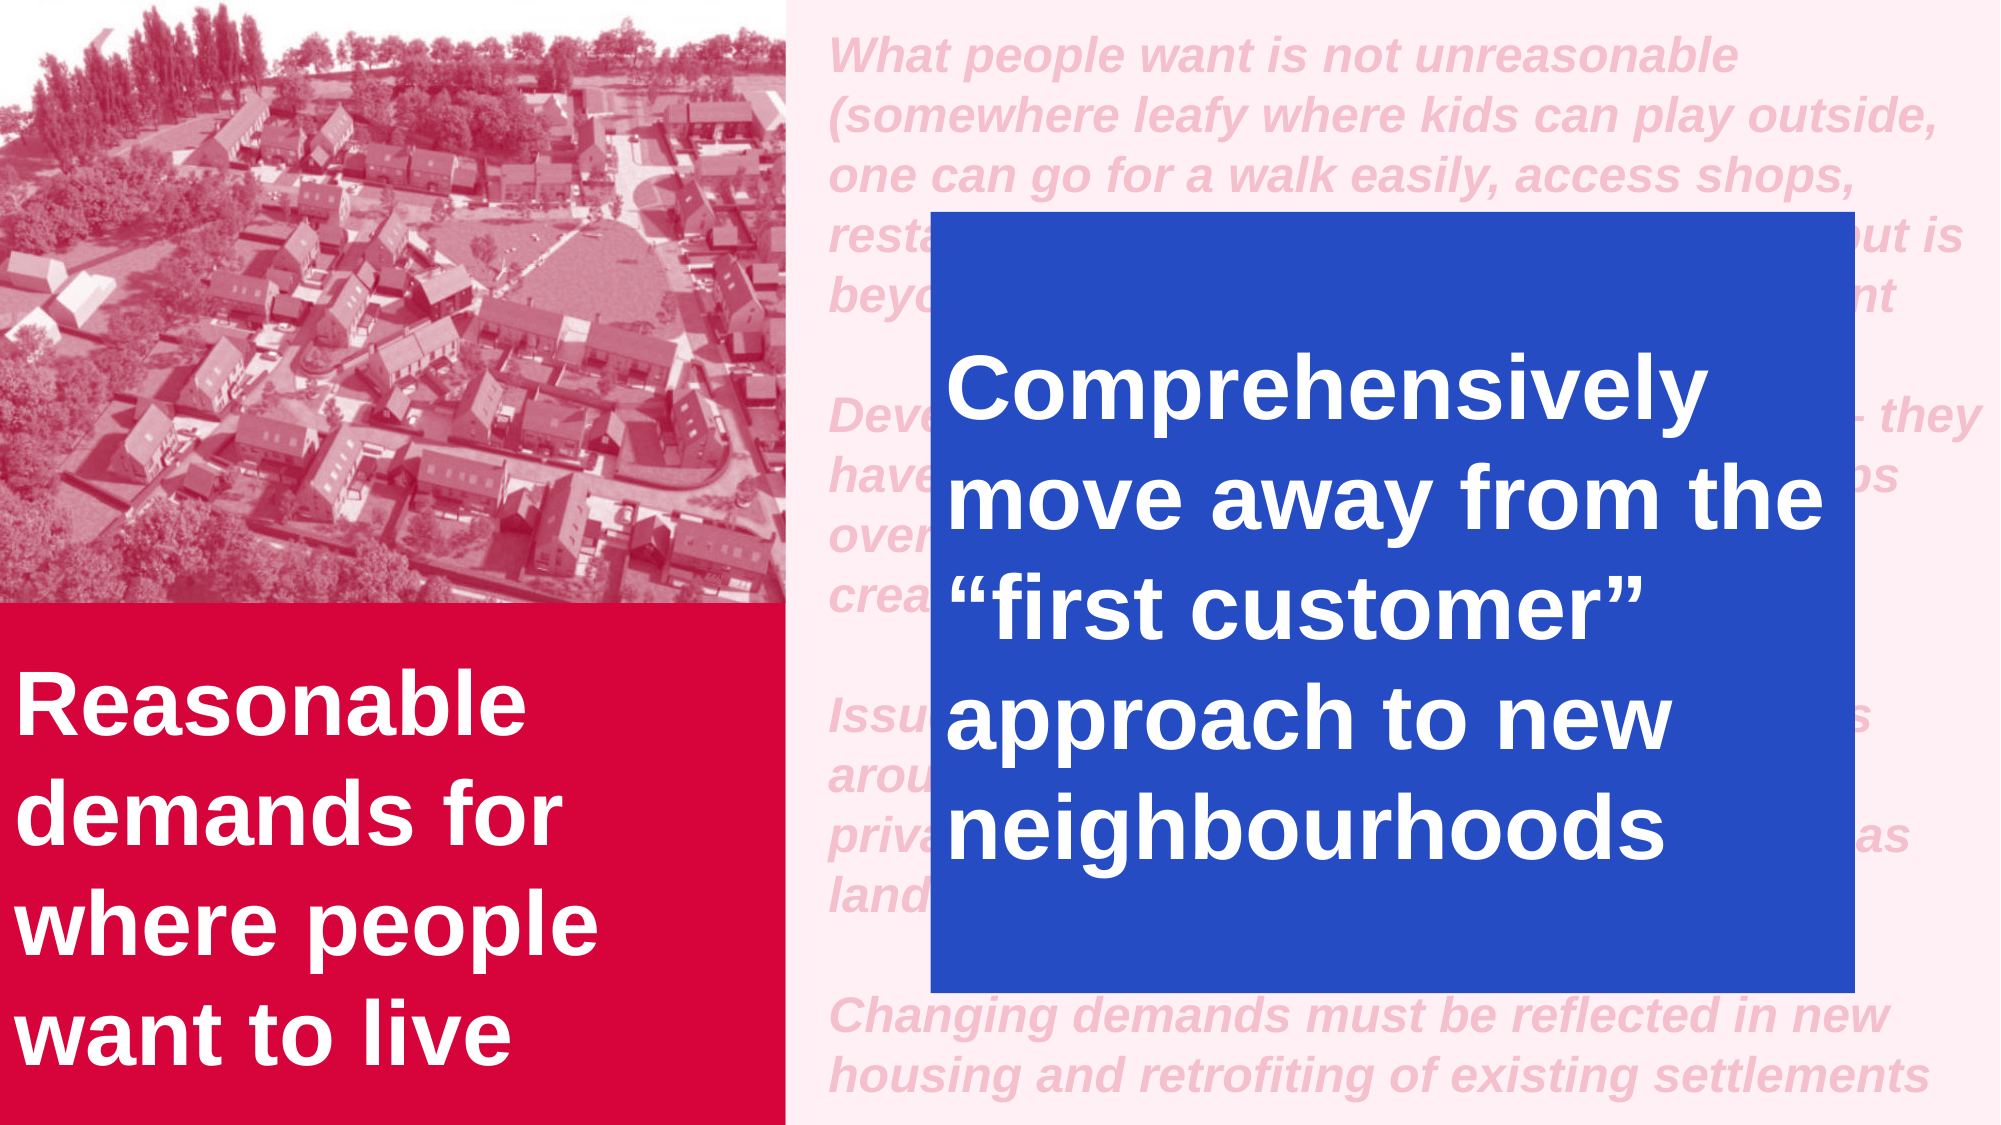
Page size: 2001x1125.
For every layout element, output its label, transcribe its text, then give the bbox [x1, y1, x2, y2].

picture [0, 0, 786, 603]
text_box Reasonable demands for where people want to live [0, 603, 785, 1125]
text_box Comprehensively move away from the “first customer” approach to new neighbourhoods [930, 211, 1856, 994]
text_box [785, 0, 2000, 1125]
